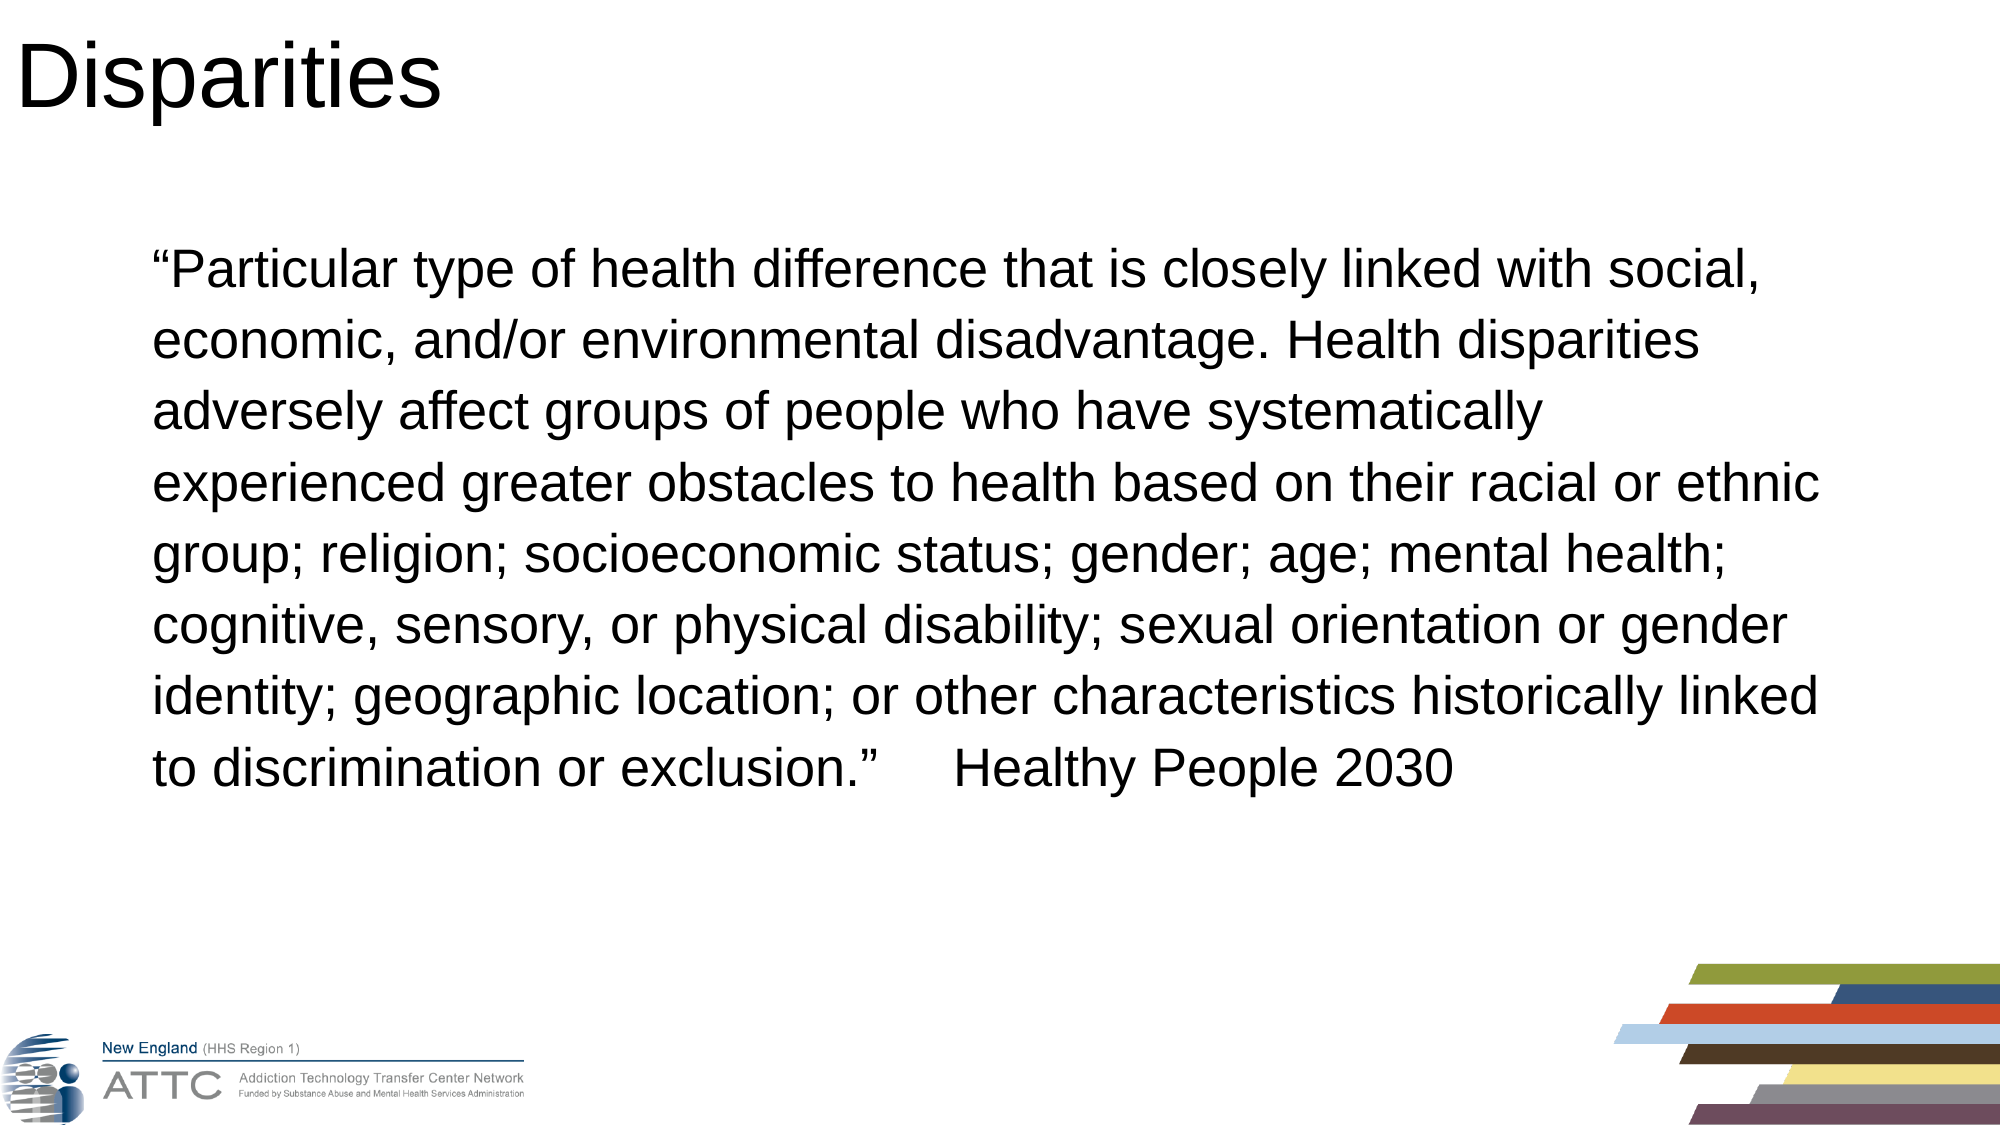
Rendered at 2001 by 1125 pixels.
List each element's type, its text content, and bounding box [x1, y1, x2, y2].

list “Particular type of health difference that is closely linked with social, economic, and/or environmental disadvantage. Health disparities adversely affect groups of people who have systematically experienced greater obstacles to health based on their racial or ethnic group; religion; socioeconomic status; gender; age; mental health; cognitive, sensory, or physical disability; sexual orientation or gender identity; geographic location; or other characteristics historically linked to discrimination or exclusion.” Healthy People 2030 [137, 219, 1863, 867]
picture [0, 1034, 524, 1125]
title Disparities [0, 0, 2000, 156]
picture [1593, 908, 2000, 1125]
